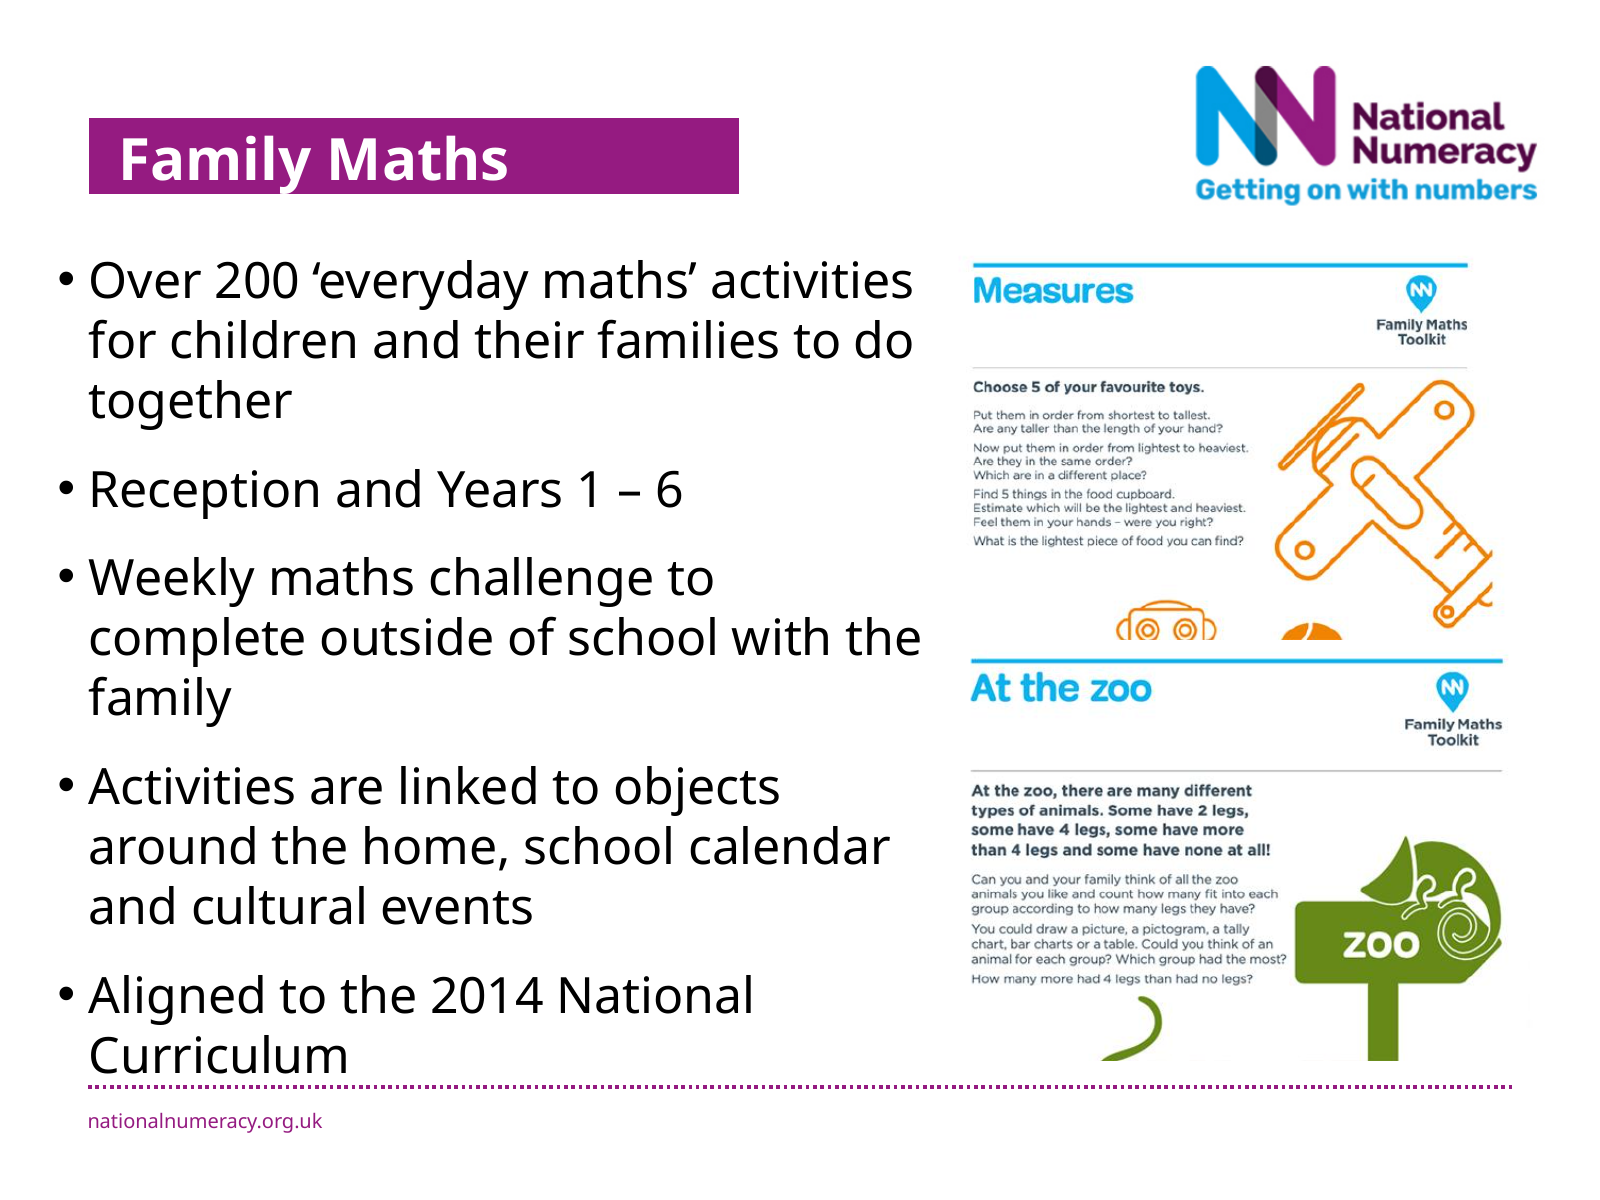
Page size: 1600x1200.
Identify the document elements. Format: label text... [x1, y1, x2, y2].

picture [0, 1, 1600, 1200]
text_box [87, 116, 741, 196]
list Family Maths Toolkit [103, 123, 725, 190]
text_box Over 200 ‘everyday maths’ activities for children and their families to do together Reception and Years 1 – 6 Weekly maths challenge to complete outside of school with the family Activities are linked to objects around the home, school calendar and cultural events Aligned to the 2014 National Curriculum [40, 240, 956, 1091]
